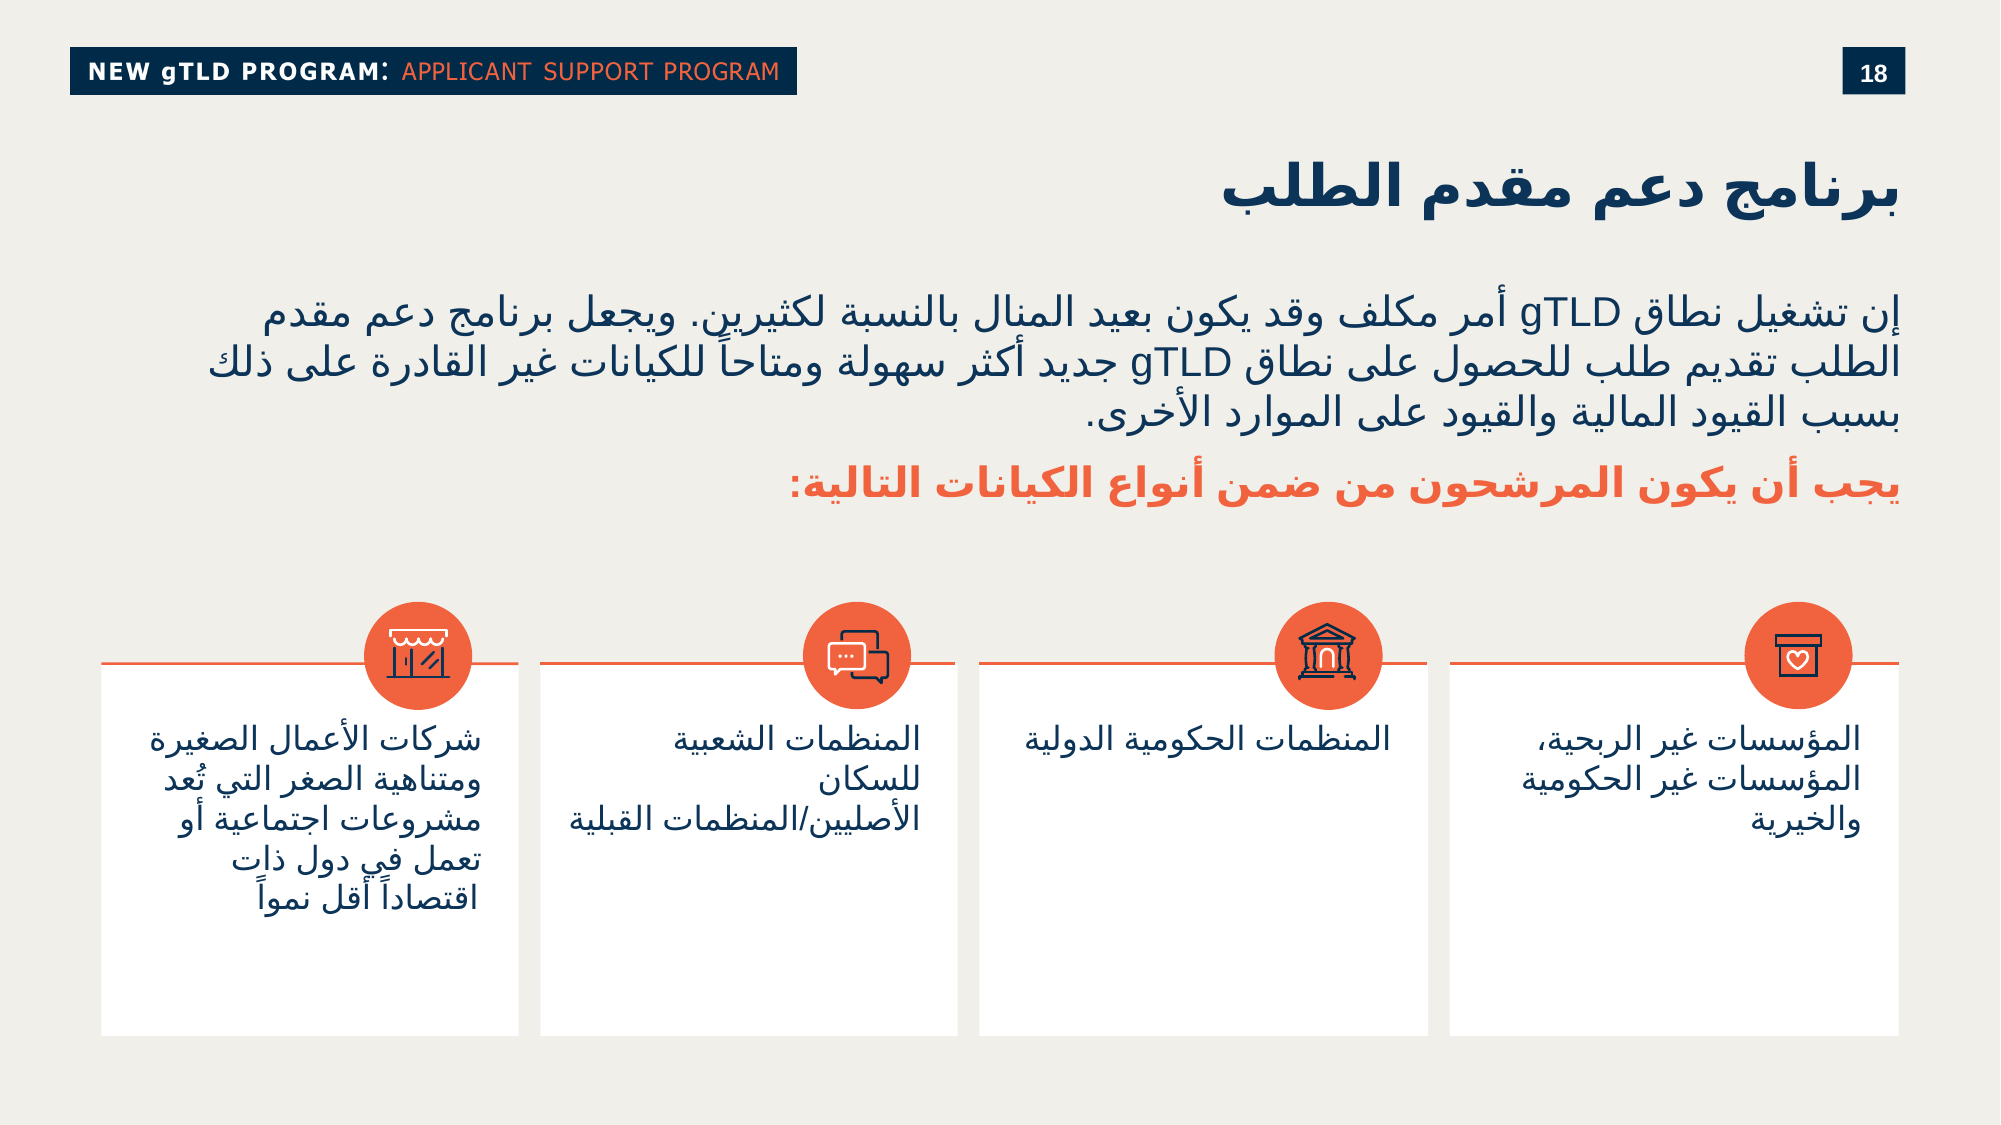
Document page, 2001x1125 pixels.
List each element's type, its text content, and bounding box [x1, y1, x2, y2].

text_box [1744, 601, 1853, 710]
text_box يجب أن يكون المرشحون من ضمن أنواع الكيانات التالية: [347, 455, 1903, 521]
picture [70, 46, 797, 95]
text_box إن تشغيل نطاق gTLD أمر مكلف وقد يكون بعيد المنال بالنسبة لكثيرين. ويجعل برنامج دعم مقدم الطلب تقديم طلب للحصول على نطاق gTLD جديد أكثر سهولة ومتاحاً للكيانات غير القادرة على ذلك بسبب القيود المالية والقيود على الموارد الأخرى. [161, 284, 1903, 509]
text_box المنظمات الحكومية الدولية [979, 663, 1429, 1036]
title برنامج دعم مقدم الطلب [801, 147, 1903, 230]
text_box شركات الأعمال الصغيرة ومتناهية الصغر التي تُعد مشروعات اجتماعية أو تعمل في دول ذات اقتصاداً أقل نمواً [101, 669, 519, 1036]
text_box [1274, 601, 1383, 711]
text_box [363, 601, 473, 711]
text_box المؤسسات غير الربحية، المؤسسات غير الحكومية والخيرية [1449, 668, 1899, 1036]
text_box المنظمات الشعبية للسكان الأصليين/المنظمات القبلية [540, 663, 958, 1036]
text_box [802, 601, 912, 710]
